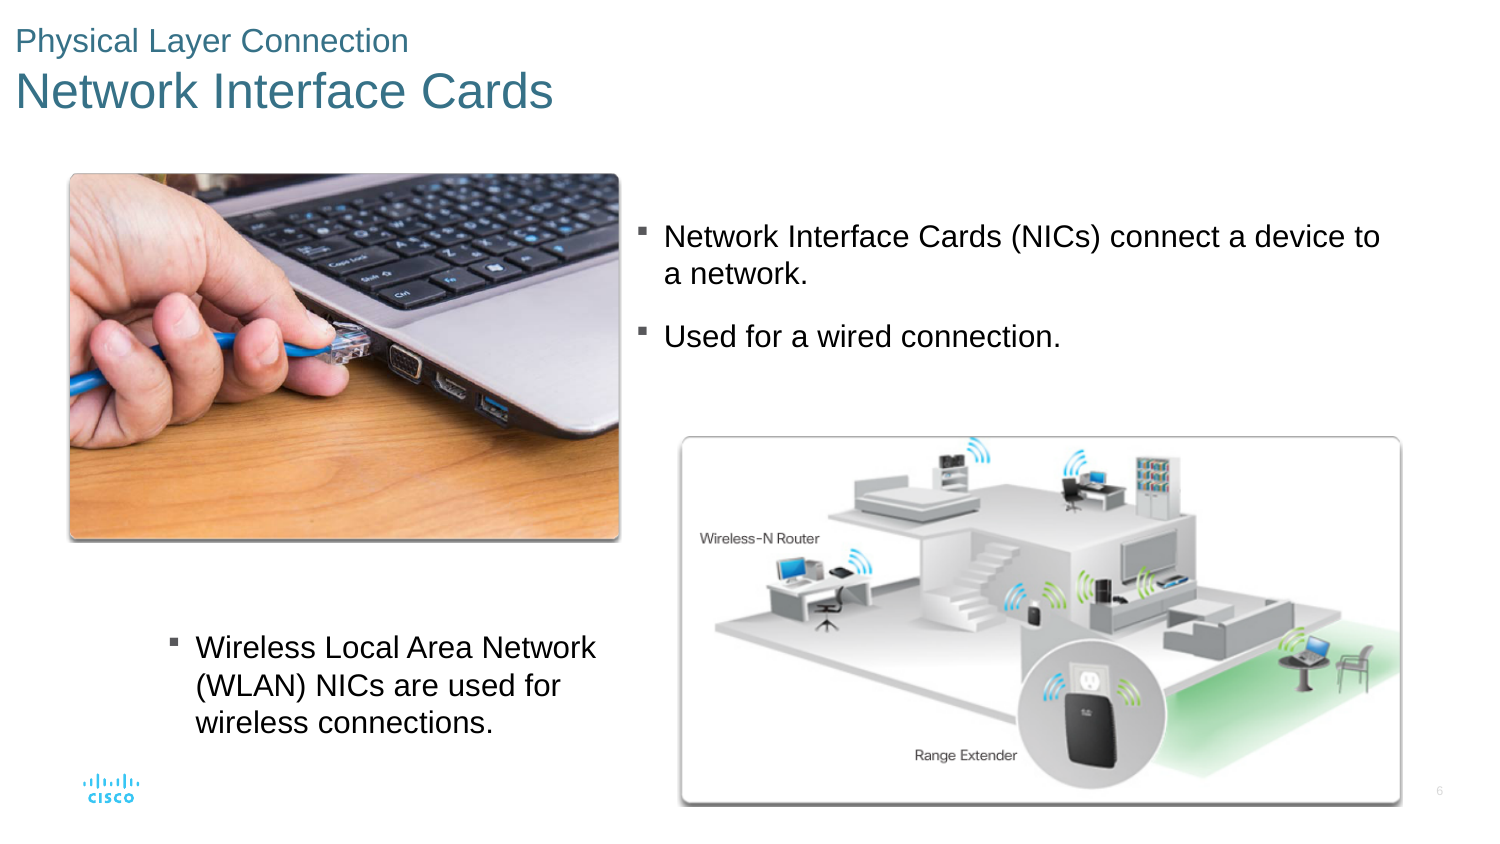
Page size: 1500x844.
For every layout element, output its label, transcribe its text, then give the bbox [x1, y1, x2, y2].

list Network Interface Cards (NICs) connect a device to a network. Used for a wired connection. [626, 208, 1420, 356]
text_box Wireless Local Area Network (WLAN) NICs are used for wireless connections. [152, 619, 672, 760]
title Physical Layer Connection Network Interface Cards [0, 6, 1500, 131]
picture [677, 432, 1404, 808]
picture [66, 170, 622, 543]
